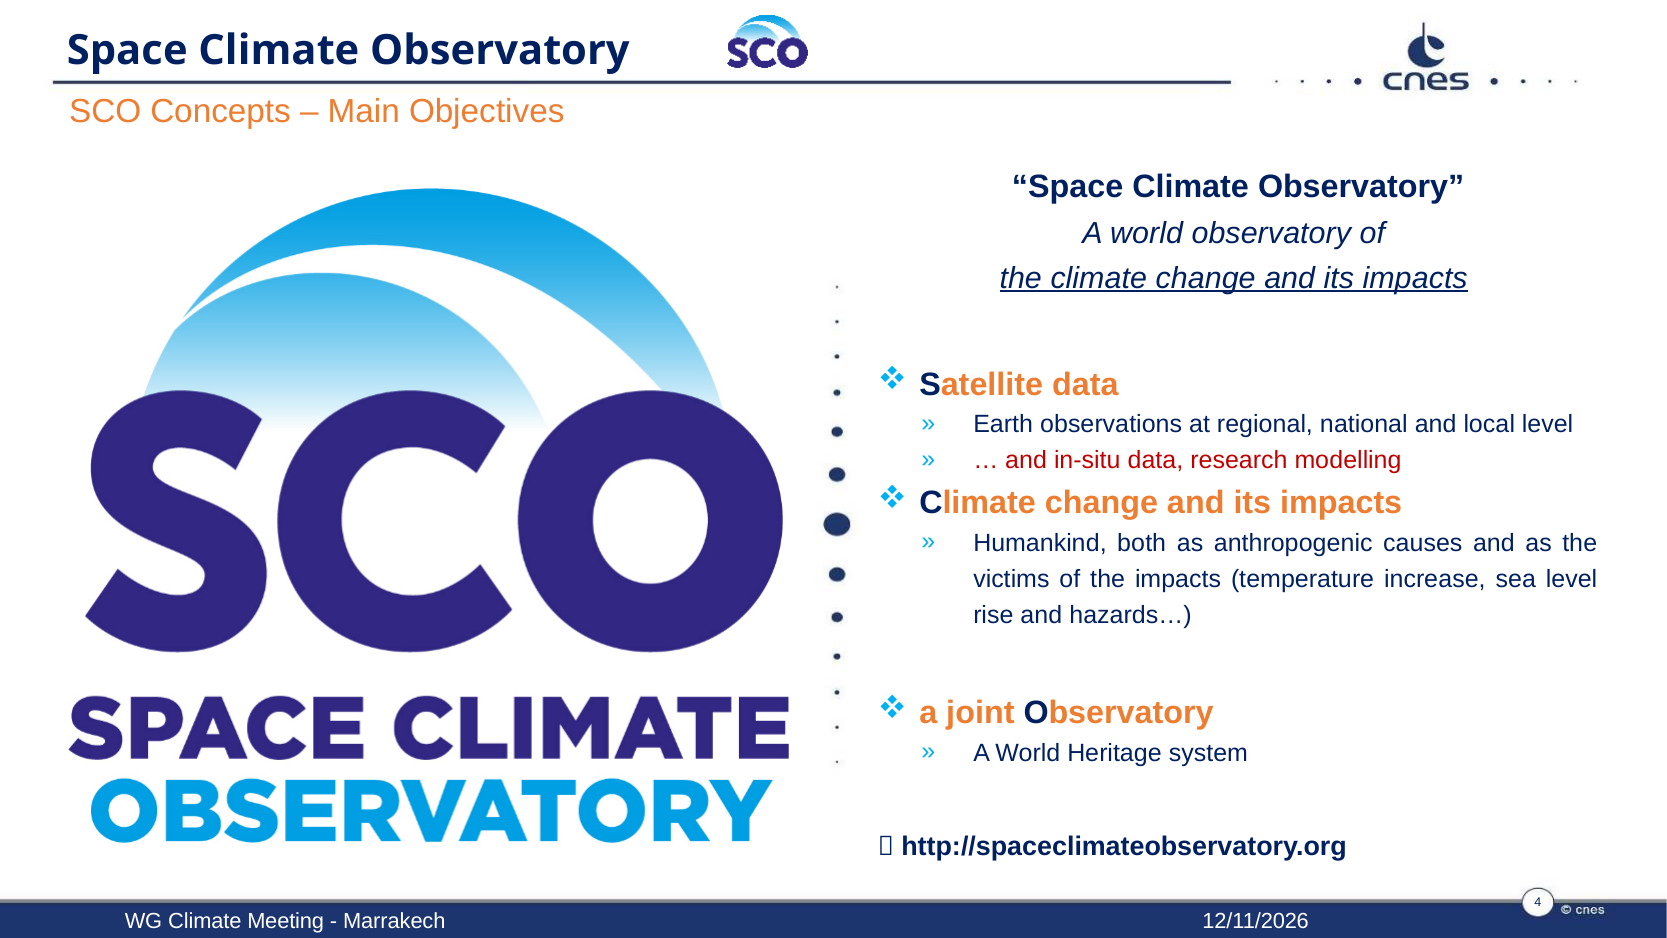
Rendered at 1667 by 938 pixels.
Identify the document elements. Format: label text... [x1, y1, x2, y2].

subtitle SCO Concepts – Main Objectives [54, 81, 1232, 131]
list “Space Climate Observatory” A world observatory of the climate change and its impacts Satellite data Earth observations at regional, national and local level … and in-situ data, research modelling Climate change and its impacts Humankind, both as anthropogenic causes and as the victims of the impacts (temperature increase, sea level rise and hazards…) a joint Observatory A World Heritage system  http://spaceclimateobservatory.org [863, 157, 1614, 877]
title Space Climate Observatory [52, 21, 1232, 82]
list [54, 165, 805, 871]
picture [0, 0, 1667, 938]
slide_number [1187, 902, 1419, 938]
footer WG Climate Meeting - Marrakech [109, 902, 1175, 938]
slide_number 4 [1507, 877, 1569, 927]
